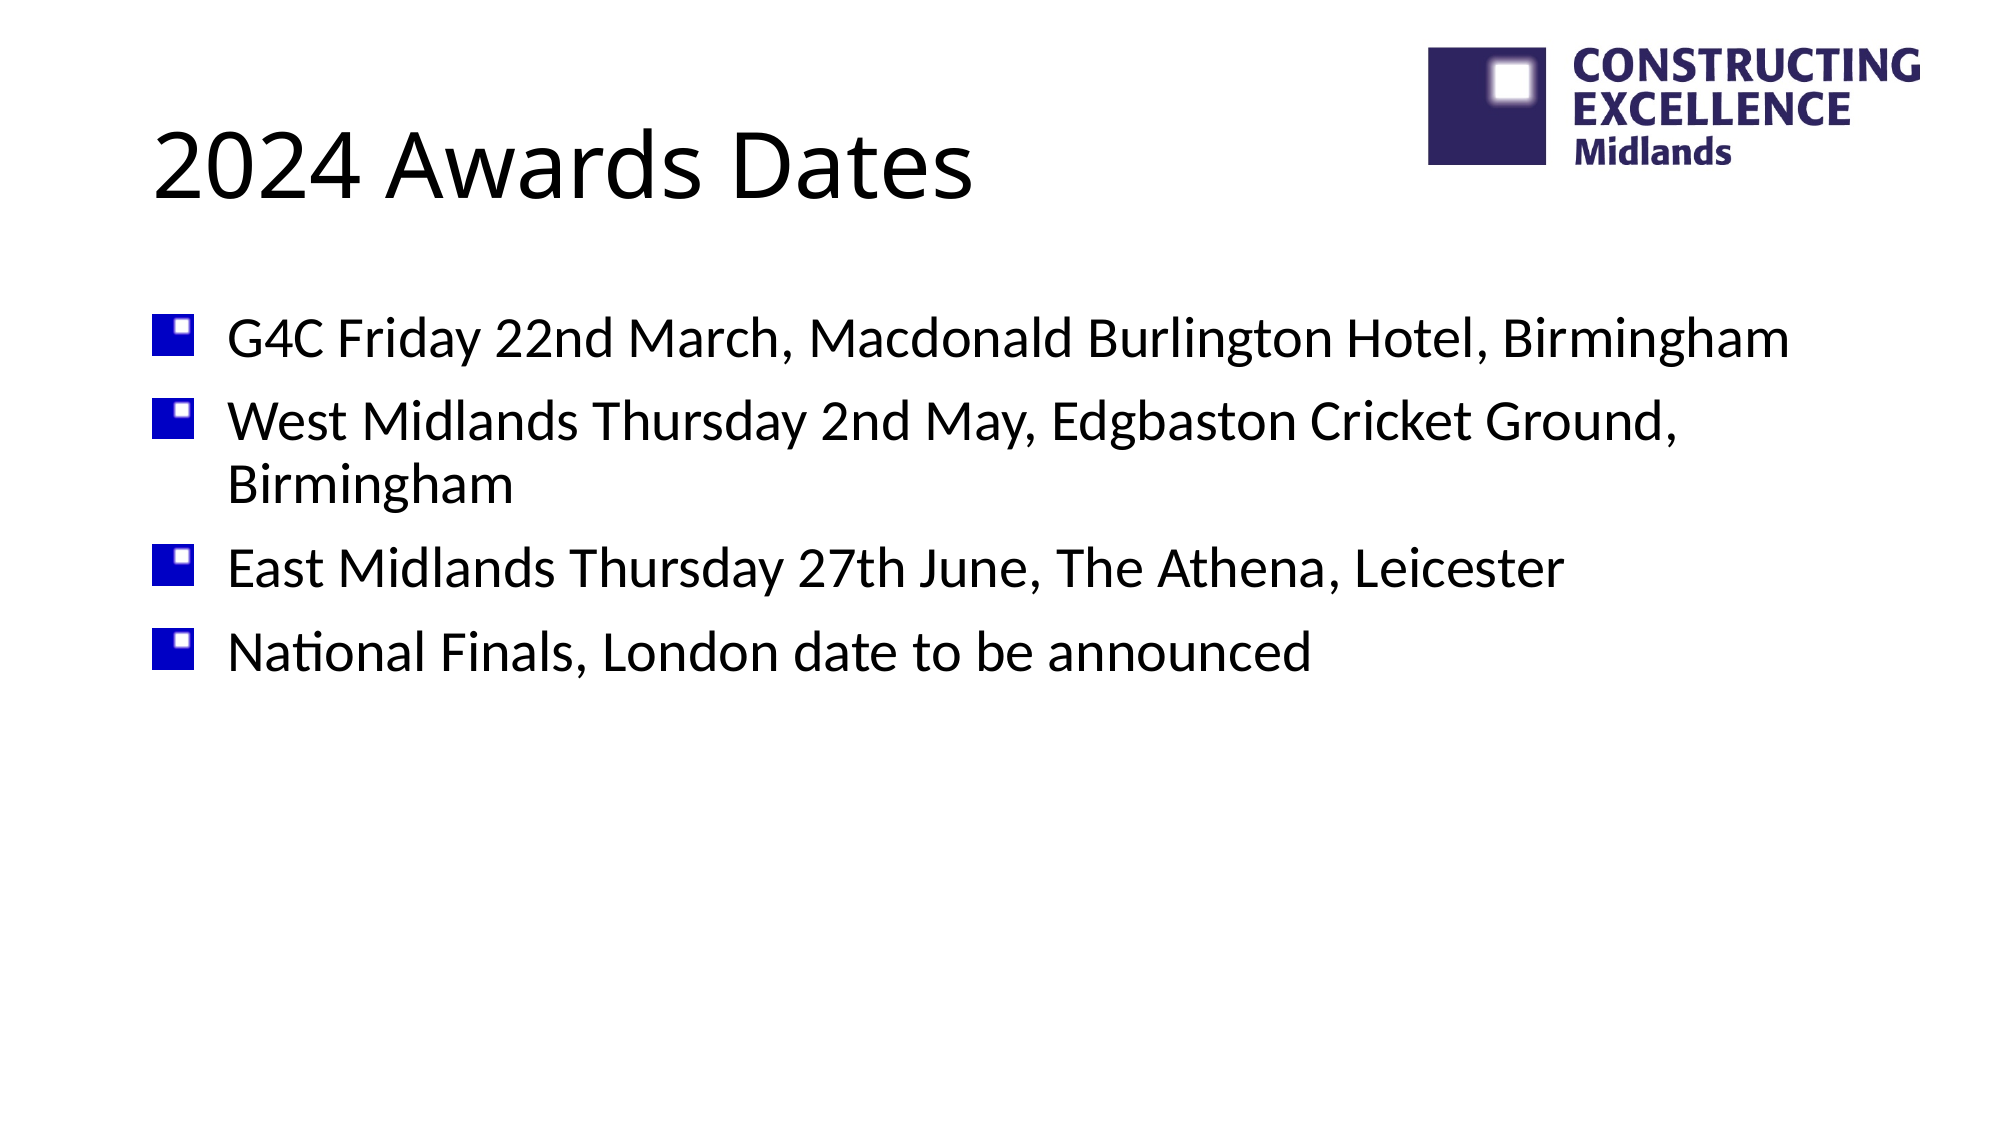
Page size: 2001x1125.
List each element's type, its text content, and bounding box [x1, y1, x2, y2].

picture [152, 544, 194, 586]
picture [152, 628, 194, 670]
title 2024 Awards Dates [137, 59, 1863, 278]
picture [152, 398, 194, 439]
picture [152, 314, 194, 356]
list G4C Friday 22nd March, Macdonald Burlington Hotel, Birmingham West Midlands Thursday 2nd May, Edgbaston Cricket Ground, Birmingham East Midlands Thursday 27th June, The Athena, Leicester National Finals, London date to be announced [137, 299, 1863, 1014]
picture [1378, 17, 1970, 195]
